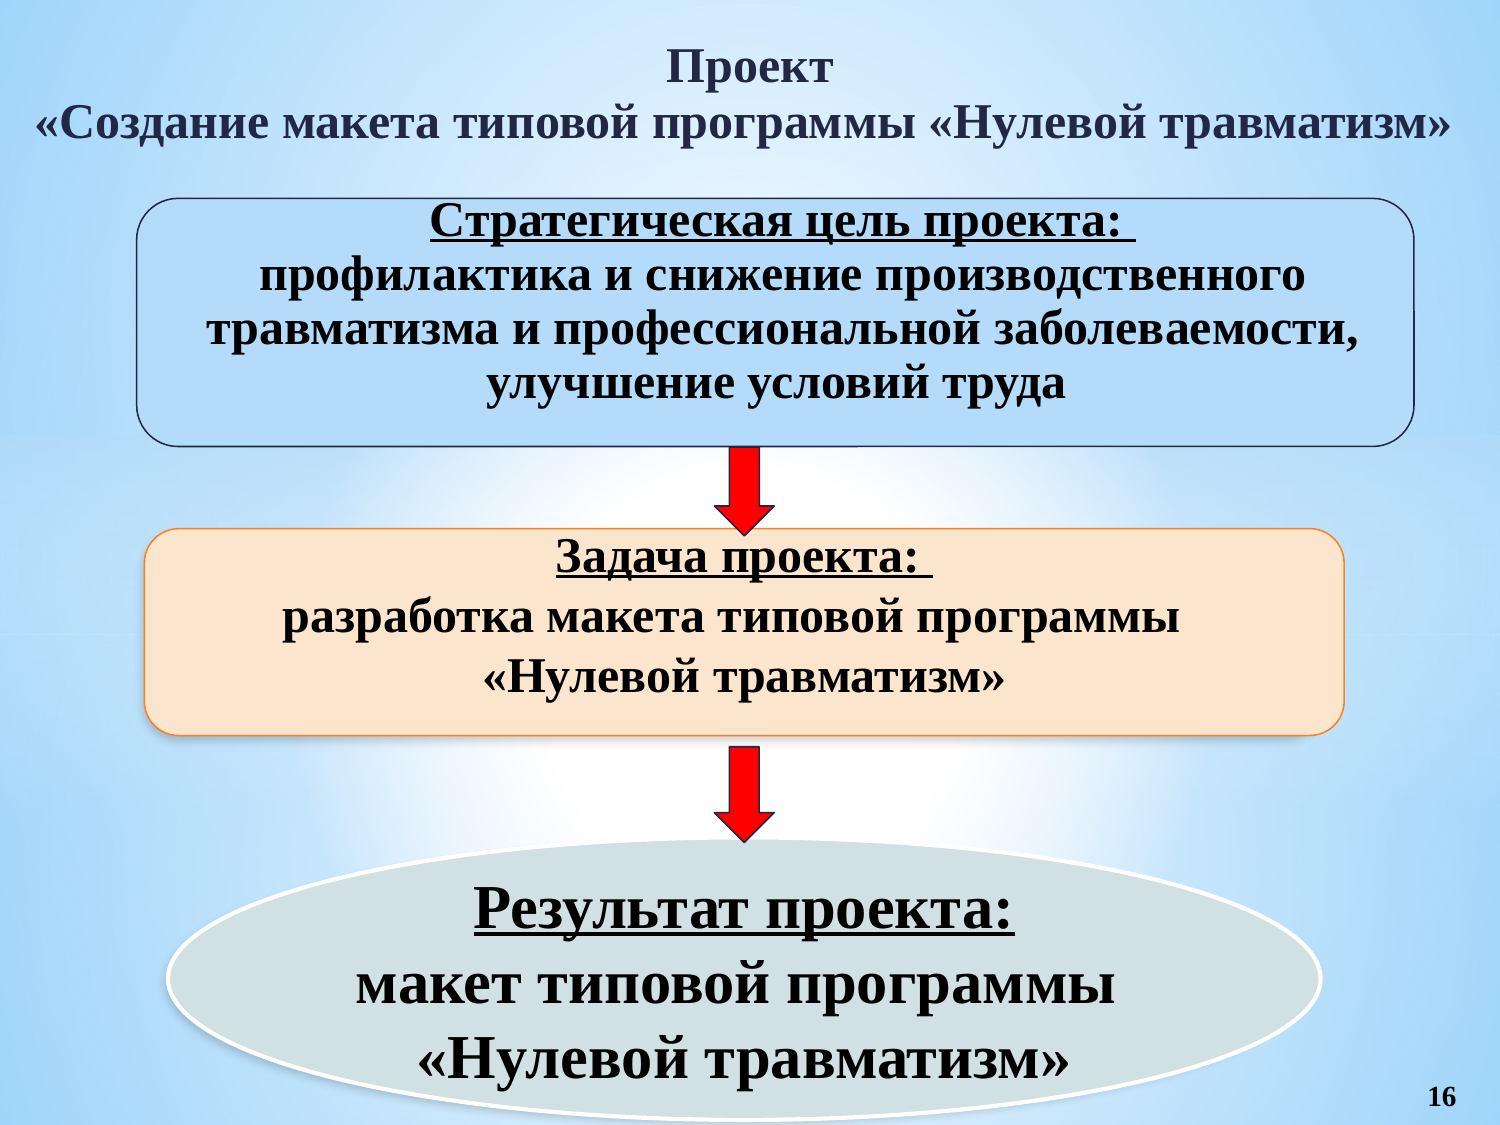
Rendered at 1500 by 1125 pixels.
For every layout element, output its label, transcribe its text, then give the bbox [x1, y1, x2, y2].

subtitle Проект «Создание макета типовой программы «Нулевой травматизм» [0, 0, 1500, 237]
text_box [136, 208, 1413, 447]
text_box [714, 746, 775, 843]
text_box Задача проекта: разработка макета типовой программы «Нулевой травматизм» [144, 528, 1345, 736]
slide_number 16 [1384, 1064, 1500, 1125]
text_box [714, 447, 775, 536]
text_box Результат проекта: макет типовой программы «Нулевой травматизм» [167, 837, 1321, 1120]
text_box Стратегическая цель проекта: профилактика и снижение производственного травматизма и профессиональной заболеваемости, улучшение условий труда [151, 177, 1414, 415]
